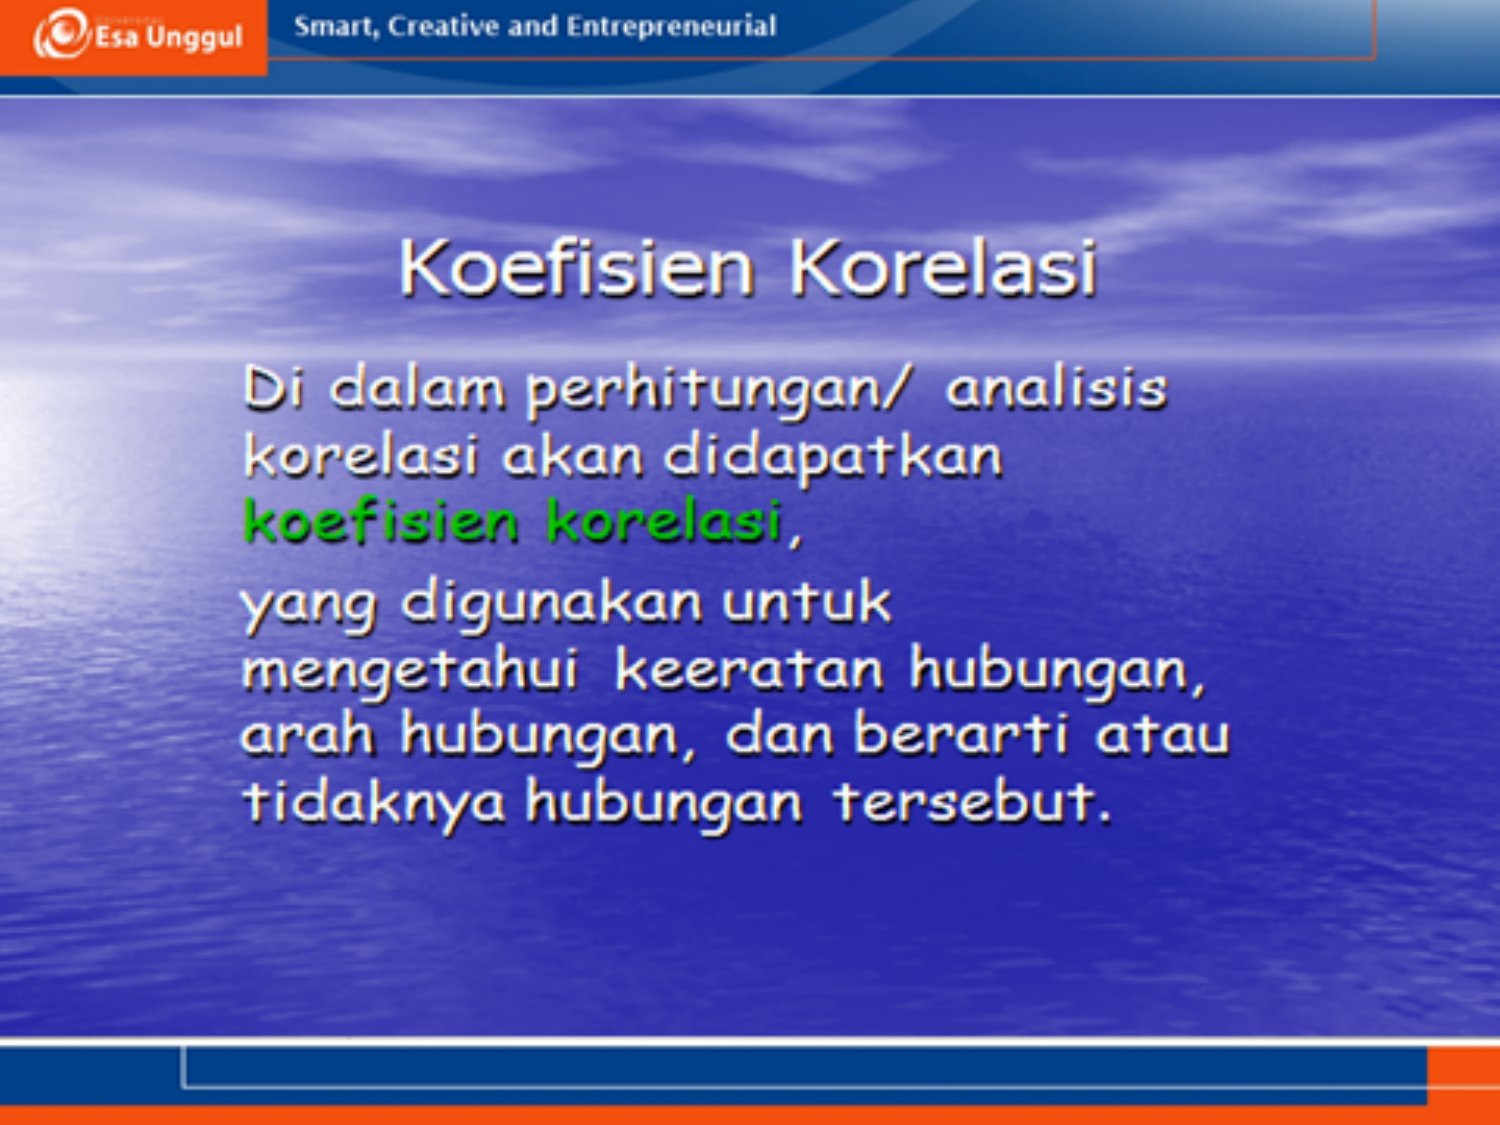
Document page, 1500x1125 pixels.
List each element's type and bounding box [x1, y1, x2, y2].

list [0, 0, 1500, 1125]
